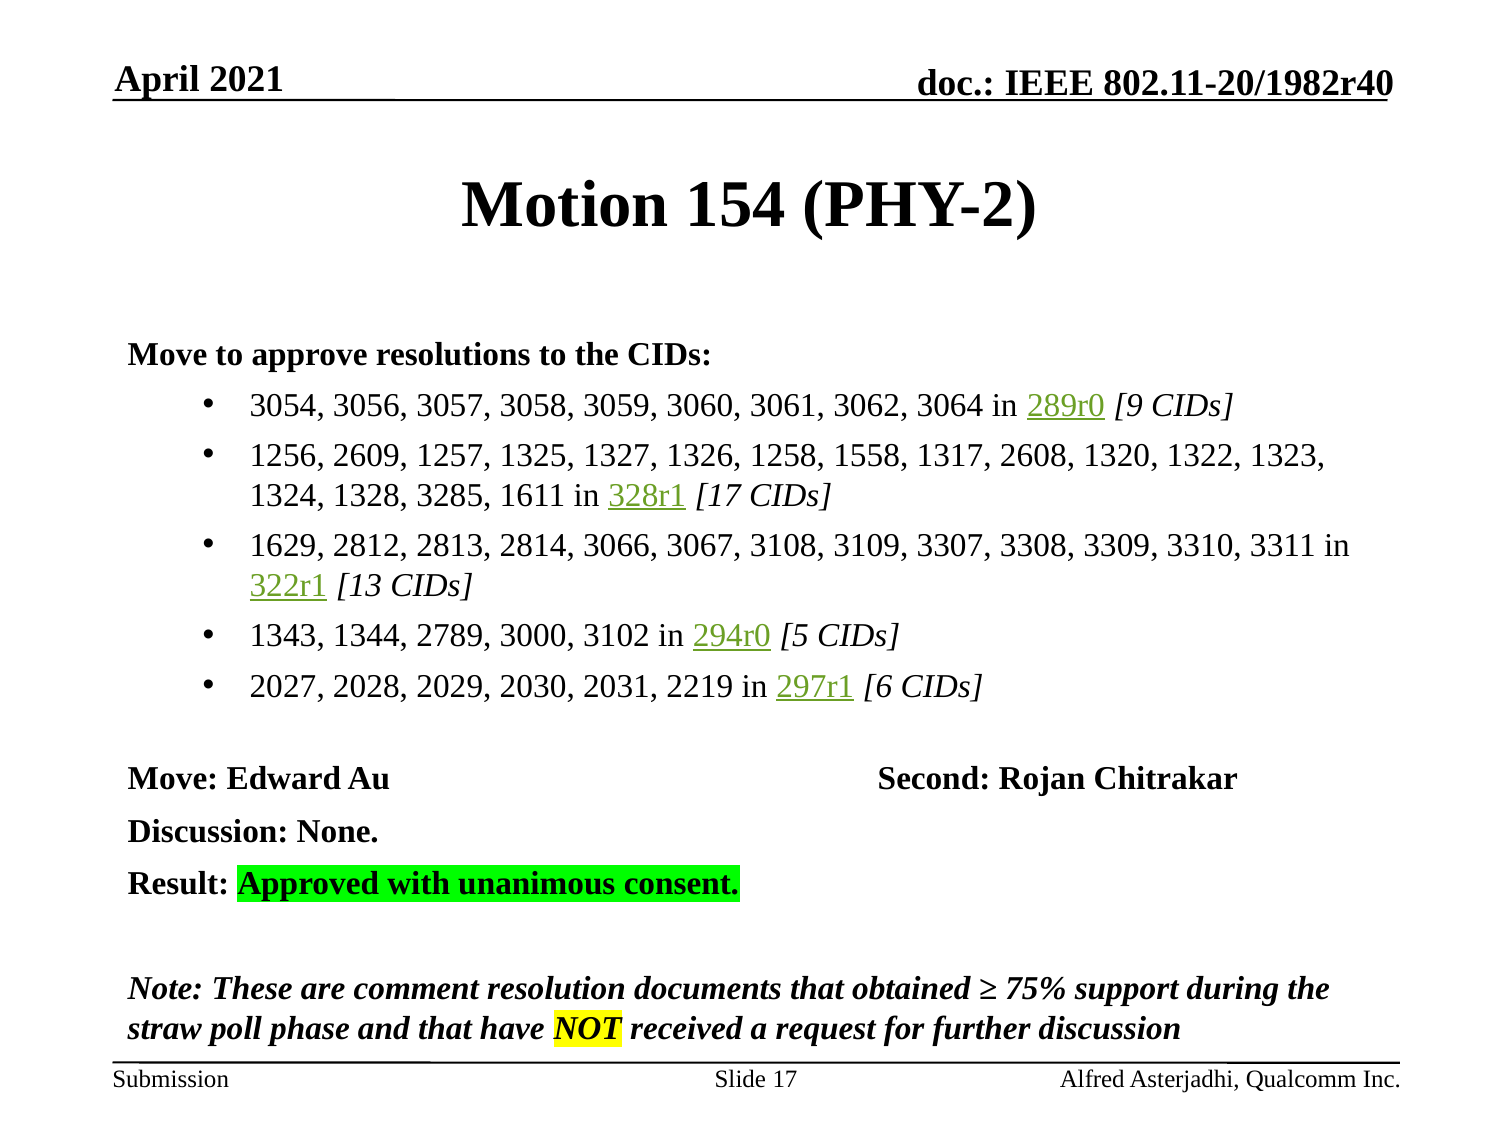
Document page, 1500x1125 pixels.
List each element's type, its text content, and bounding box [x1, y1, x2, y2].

slide_number Slide 17 [712, 1061, 800, 1123]
footer Alfred Asterjadhi, Qualcomm Inc. [878, 1061, 1402, 1093]
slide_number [114, 54, 423, 100]
list Move to approve resolutions to the CIDs: 3054, 3056, 3057, 3058, 3059, 3060, 3061, 3062, 3064 in 289r0 [9 CIDs] 1256, 2609, 1257, 1325, 1327, 1326, 1258, 1558, 1317, 2608, 1320, 1322, 1323, 1324, 1328, 3285, 1611 in 328r1 [17 CIDs] 1629, 2812, 2813, 2814, 3066, 3067, 3108, 3109, 3307, 3308, 3309, 3310, 3311 in 322r1 [13 CIDs] 1343, 1344, 2789, 3000, 3102 in 294r0 [5 CIDs] 2027, 2028, 2029, 2030, 2031, 2219 in 297r1 [6 CIDs] Move: Edward Au Second: Rojan Chitrakar Discussion: None. Result: Approved with unanimous consent. Note: These are comment resolution documents that obtained ≥ 75% support during the straw poll phase and that have NOT received a request for further discussion [112, 324, 1388, 1000]
title Motion 154 (PHY-2) [112, 112, 1388, 288]
